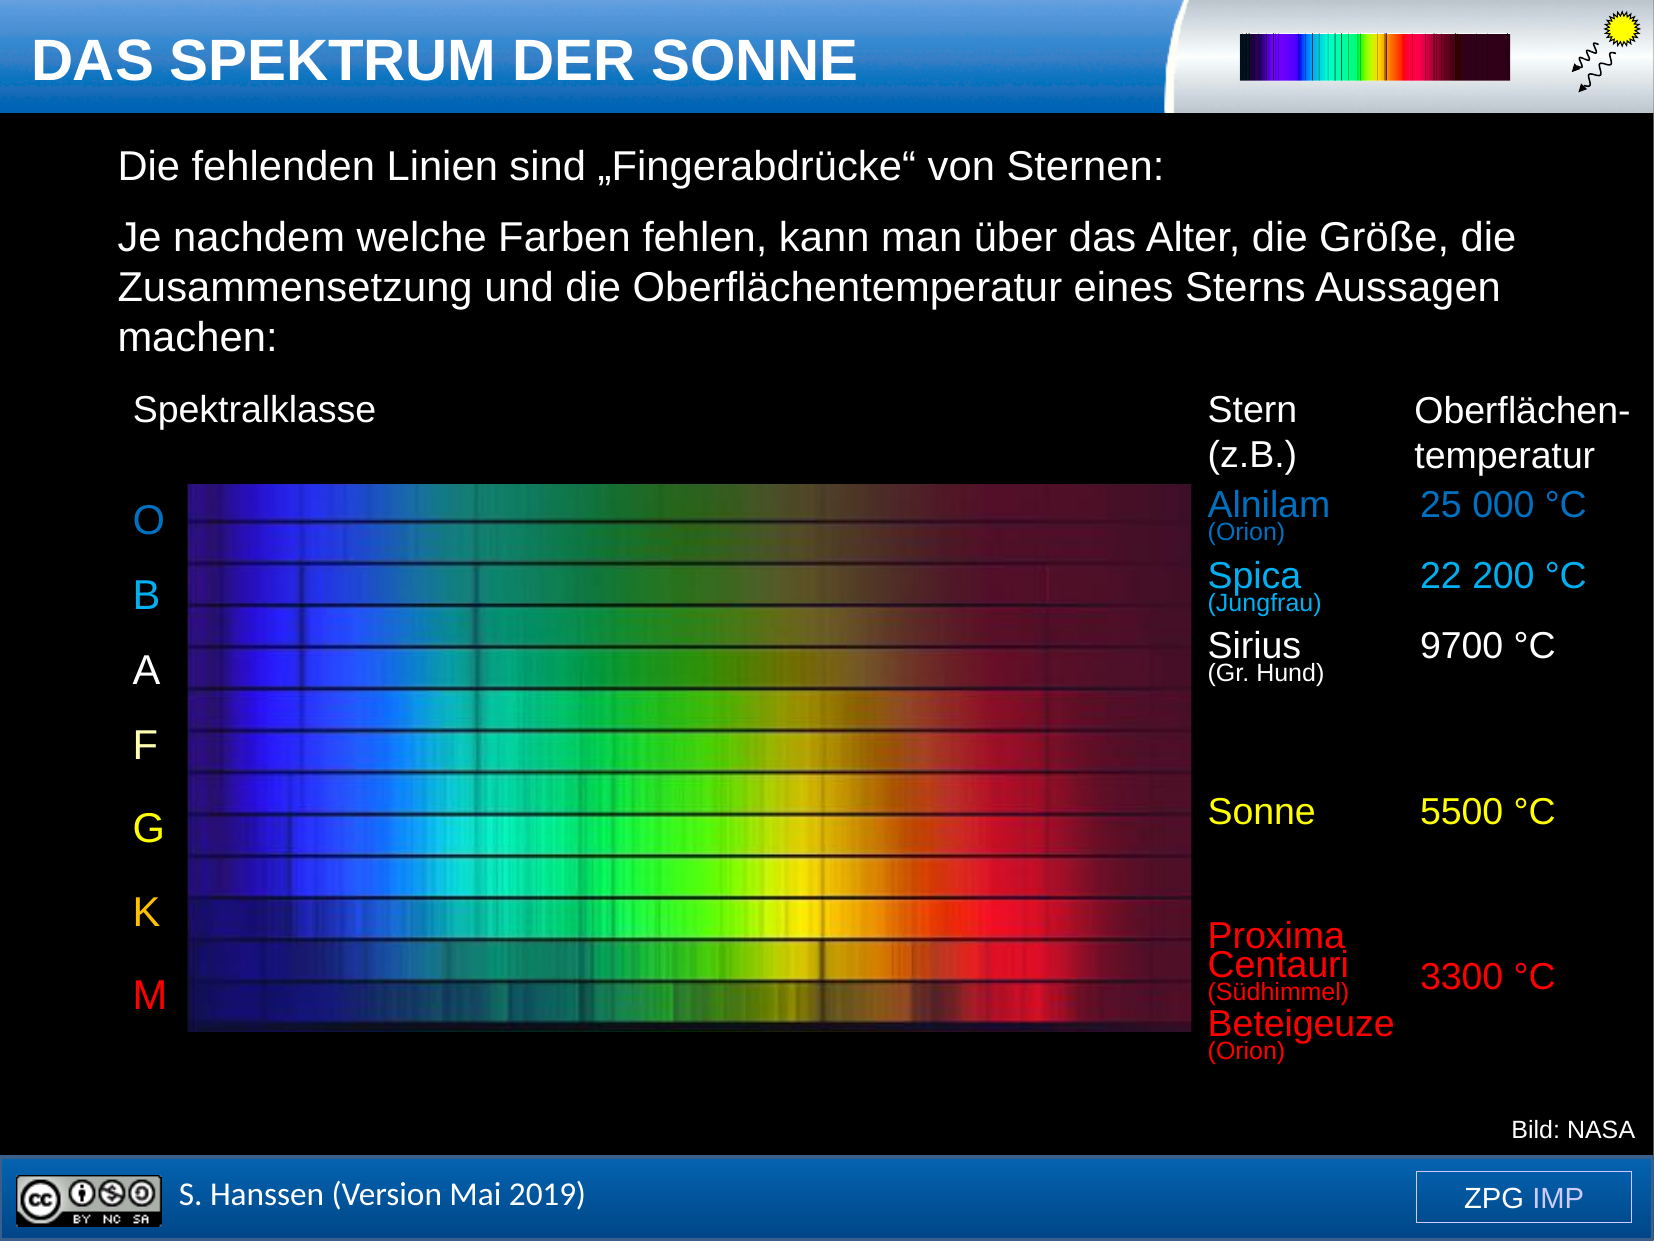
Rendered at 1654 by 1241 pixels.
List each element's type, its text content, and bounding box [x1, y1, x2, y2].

text_box Centauri [1196, 933, 1413, 993]
picture [16, 1175, 162, 1227]
text_box (Jungfrau) [1196, 578, 1339, 624]
text_box Bild: NASA [1494, 1104, 1654, 1152]
text_box Alnilam [1192, 472, 1377, 533]
text_box Sonne [1196, 779, 1361, 840]
text_box 22 200 °C [1405, 543, 1616, 603]
text_box Stern (z.B.) [1192, 378, 1374, 483]
text_box 3300 °C [1405, 944, 1574, 1005]
text_box Spektralklasse [118, 377, 459, 438]
text_box O B A F G K M [117, 460, 203, 1026]
text_box (Orion) [1196, 508, 1328, 554]
text_box (Orion) [1192, 1027, 1311, 1073]
text_box Sirius [1196, 624, 1339, 649]
text_box Oberflächen- temperatur [1399, 378, 1654, 484]
text_box Spica [1196, 543, 1339, 578]
text_box 9700 °C [1405, 614, 1574, 674]
picture [0, 0, 1654, 113]
text_box (Südhimmel) [1196, 968, 1373, 1014]
text_box (Gr. Hund) [1196, 649, 1425, 695]
picture [187, 483, 1192, 1032]
text_box Beteigeuze [1196, 993, 1413, 1052]
text_box Die fehlenden Linien sind „Fingerabdrücke“ von Sternen: Je nachdem welche Farben fehlen, kann man über das Alter, die Größe, die Zusammensetzung und die Oberflächentemperatur eines Sterns Aussagen machen: [100, 130, 1592, 369]
text_box 5500 °C [1405, 779, 1574, 840]
text_box Proxima [1196, 903, 1413, 933]
text_box 25 000 °C [1405, 484, 1626, 533]
